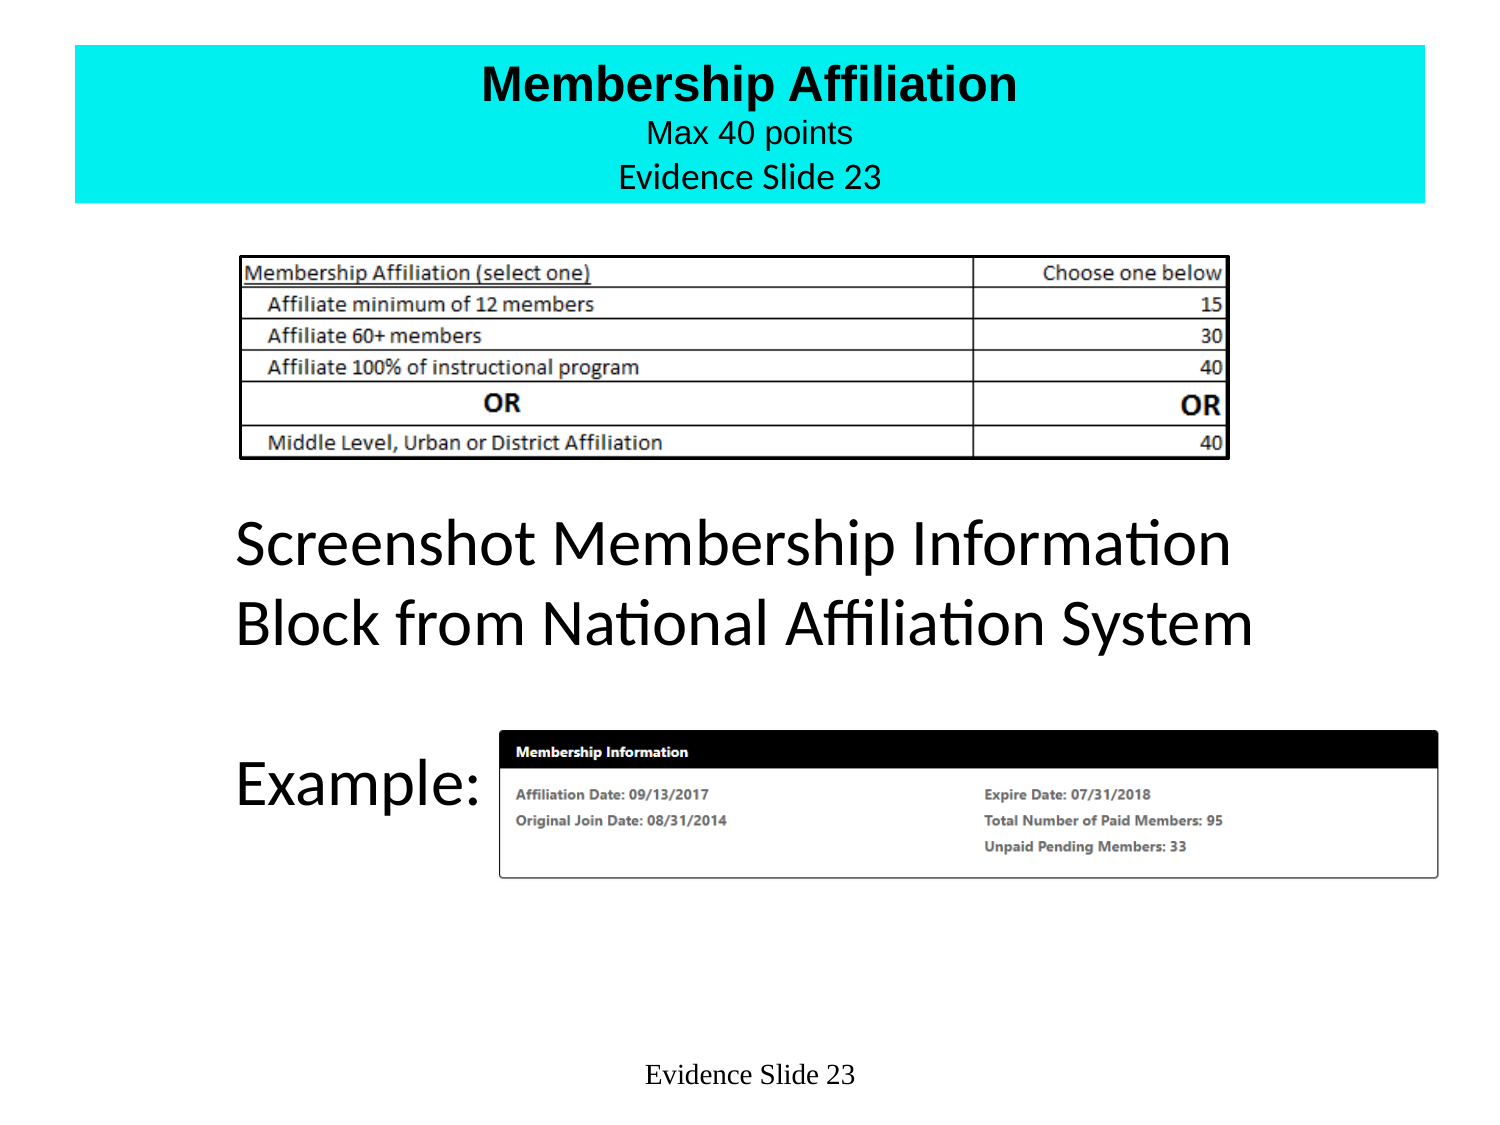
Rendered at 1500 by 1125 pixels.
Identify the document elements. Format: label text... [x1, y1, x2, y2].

picture [483, 710, 1454, 899]
footer Evidence Slide 23 [512, 1042, 988, 1103]
picture [241, 258, 1227, 457]
title Membership Affiliation Max 40 points Evidence Slide 23 [75, 45, 1425, 204]
text_box Screenshot Membership Information Block from National Affiliation System Example: [220, 491, 1329, 827]
